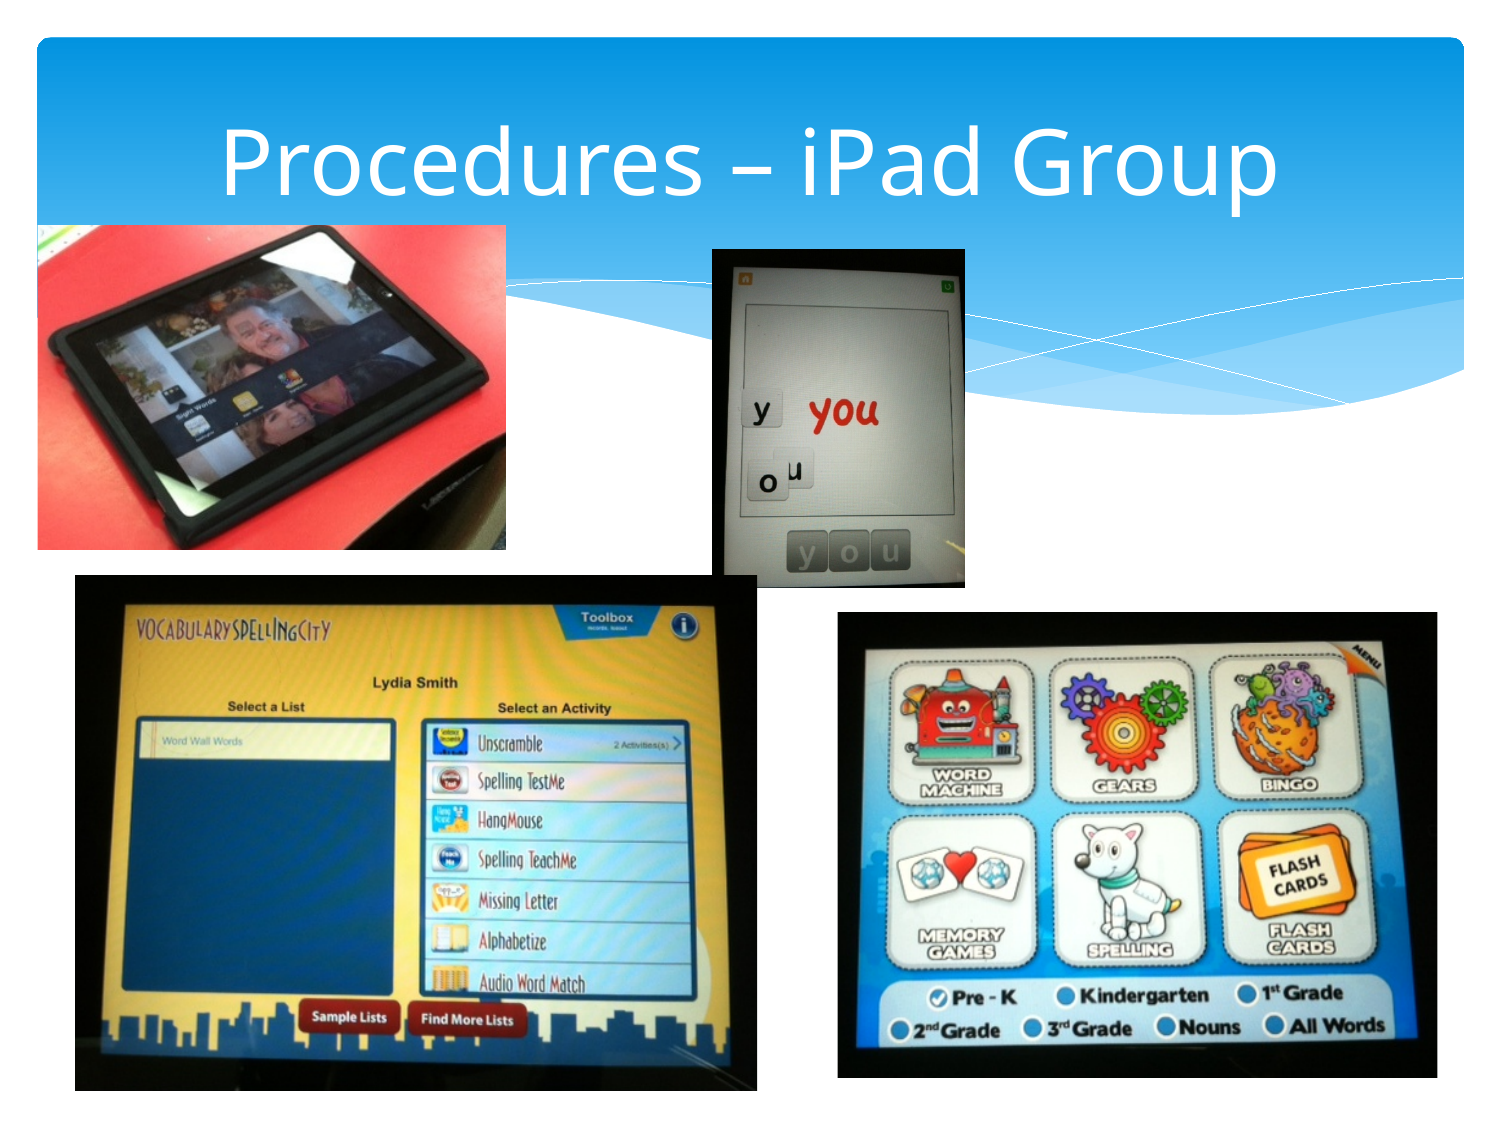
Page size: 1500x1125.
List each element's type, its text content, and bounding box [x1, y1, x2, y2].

title Procedures – iPad Group [75, 55, 1425, 261]
picture [74, 249, 965, 1091]
picture [37, 224, 507, 551]
picture [837, 612, 1438, 1079]
